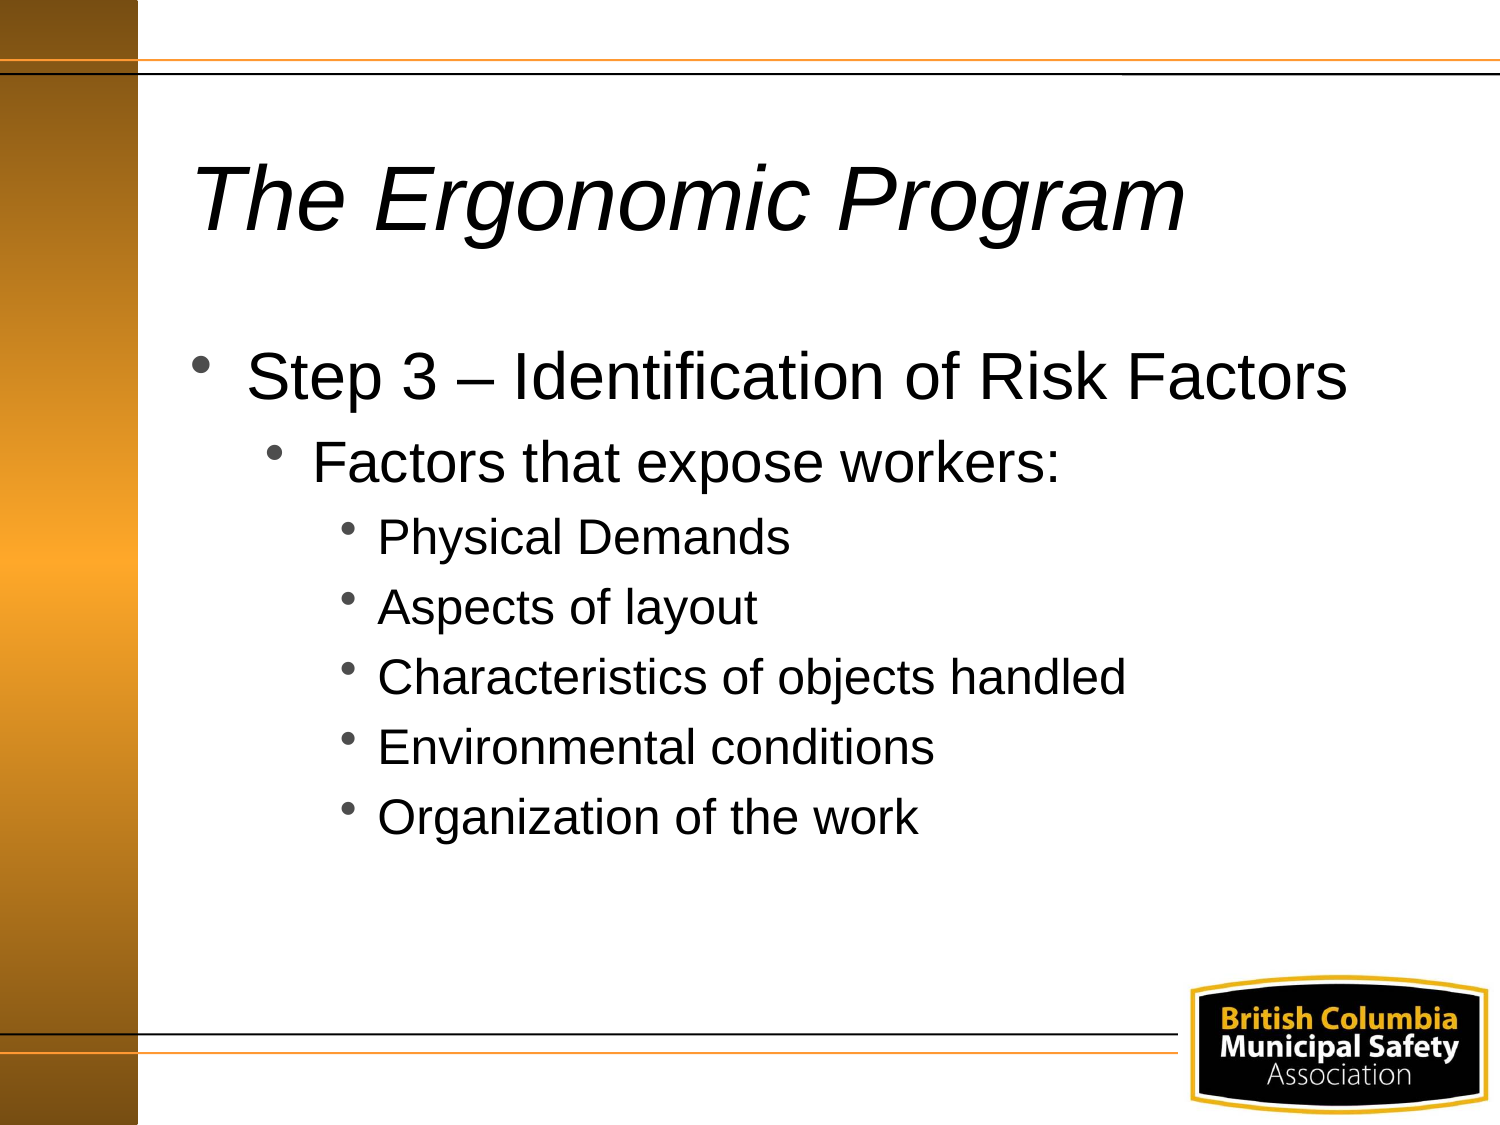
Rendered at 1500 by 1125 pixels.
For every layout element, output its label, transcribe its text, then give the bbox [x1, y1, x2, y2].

picture [1178, 964, 1500, 1125]
list Step 3 – Identification of Risk Factors Factors that expose workers: Physical Demands Aspects of layout Characteristics of objects handled Environmental conditions Organization of the work [174, 324, 1451, 1001]
title The Ergonomic Program [174, 99, 1451, 288]
